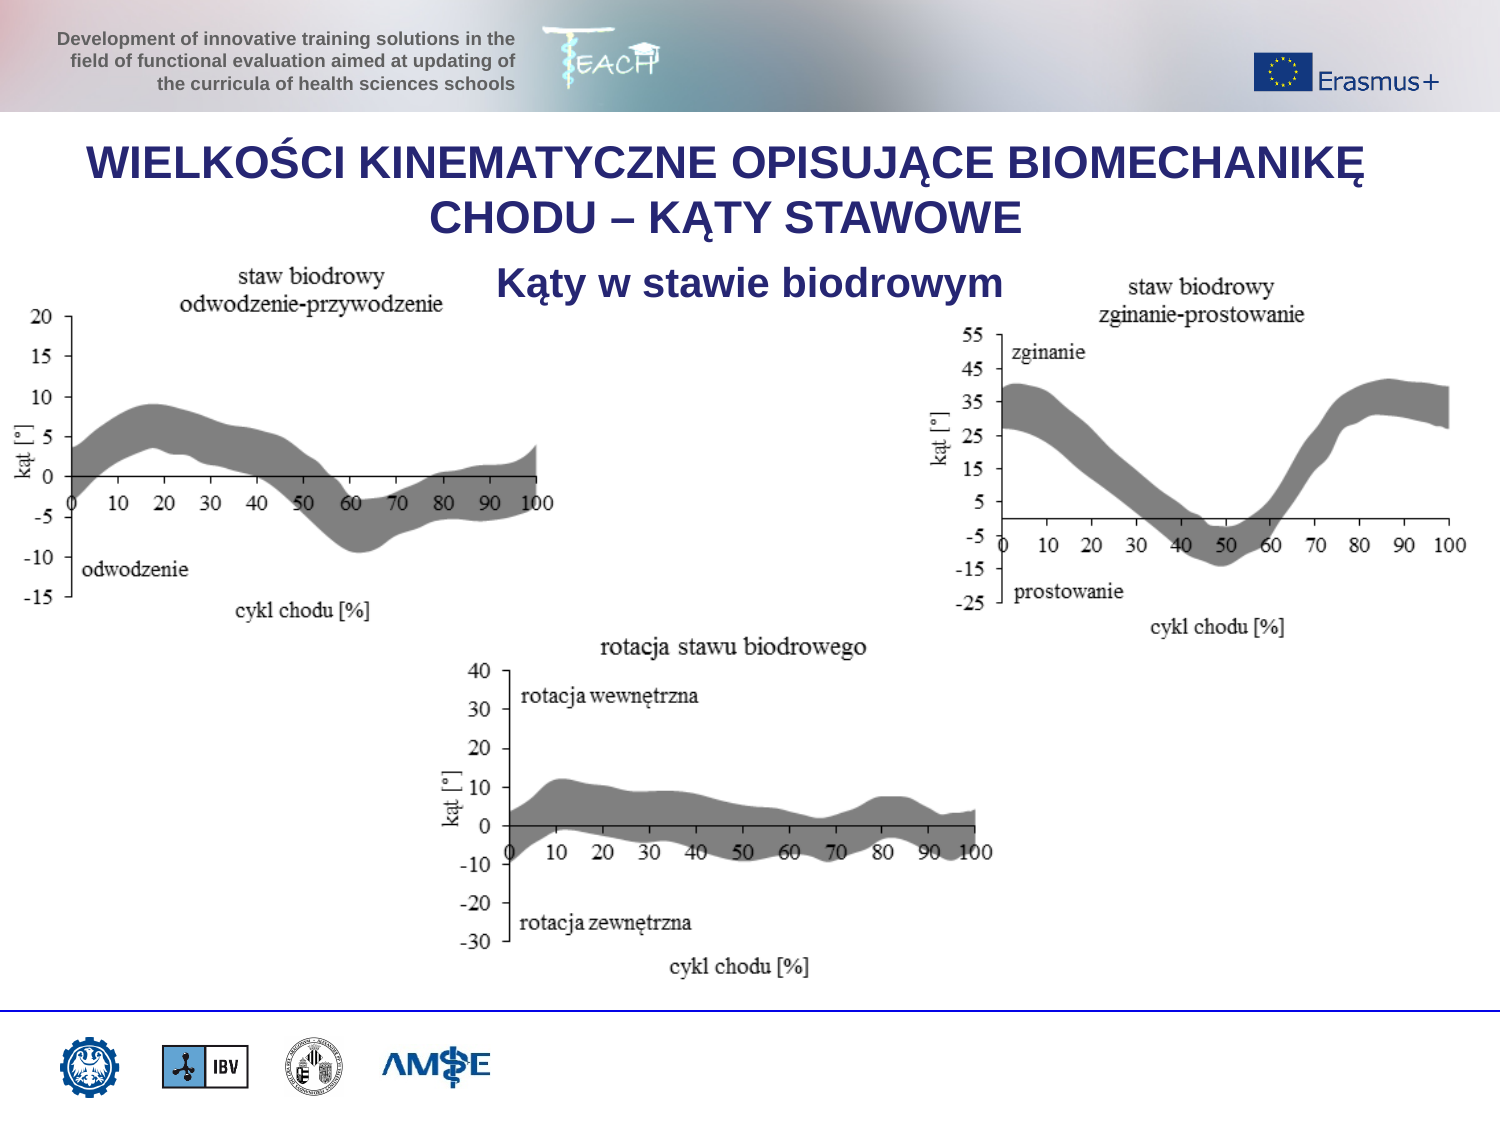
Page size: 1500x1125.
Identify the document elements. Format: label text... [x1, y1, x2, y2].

text_box WIELKOŚCI KINEMATYCZNE OPISUJĄCE BIOMECHANIKĘ CHODU – KĄTY STAWOWE [59, 125, 1394, 248]
picture [5, 255, 1483, 1000]
text_box Kąty w stawie biodrowym [41, 248, 1459, 314]
picture [53, 1035, 126, 1099]
picture [379, 1044, 491, 1089]
picture [284, 1036, 344, 1097]
picture [0, 1, 1500, 112]
picture [161, 1044, 249, 1089]
